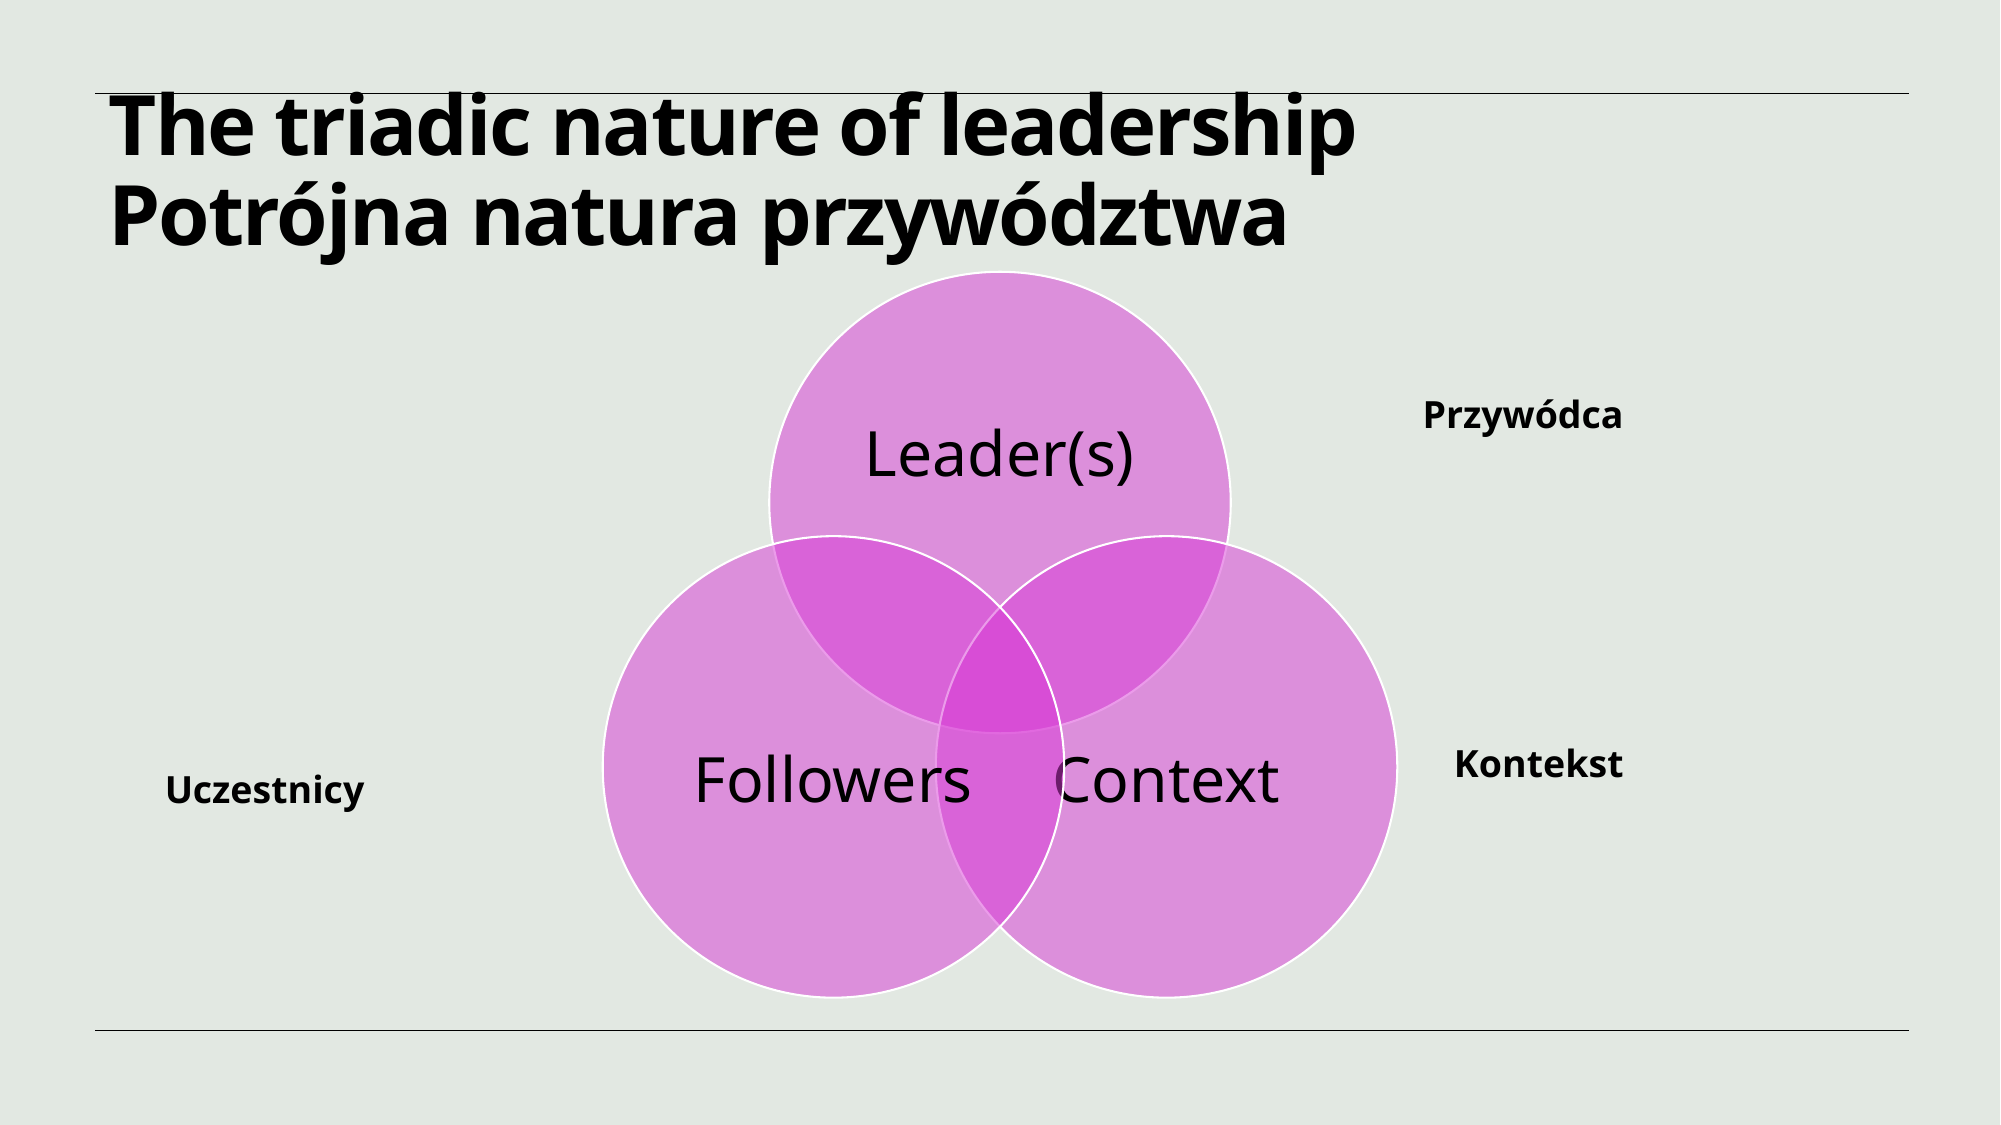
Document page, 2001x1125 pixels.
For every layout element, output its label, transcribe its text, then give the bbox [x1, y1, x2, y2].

text_box Uczestnicy [149, 758, 396, 819]
text_box Kontekst [1604, 732, 1891, 793]
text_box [396, 238, 1604, 1008]
text_box Przywódca [1604, 383, 1891, 444]
title The triadic nature of leadership Potrójna natura przywództwa [93, 76, 1907, 309]
